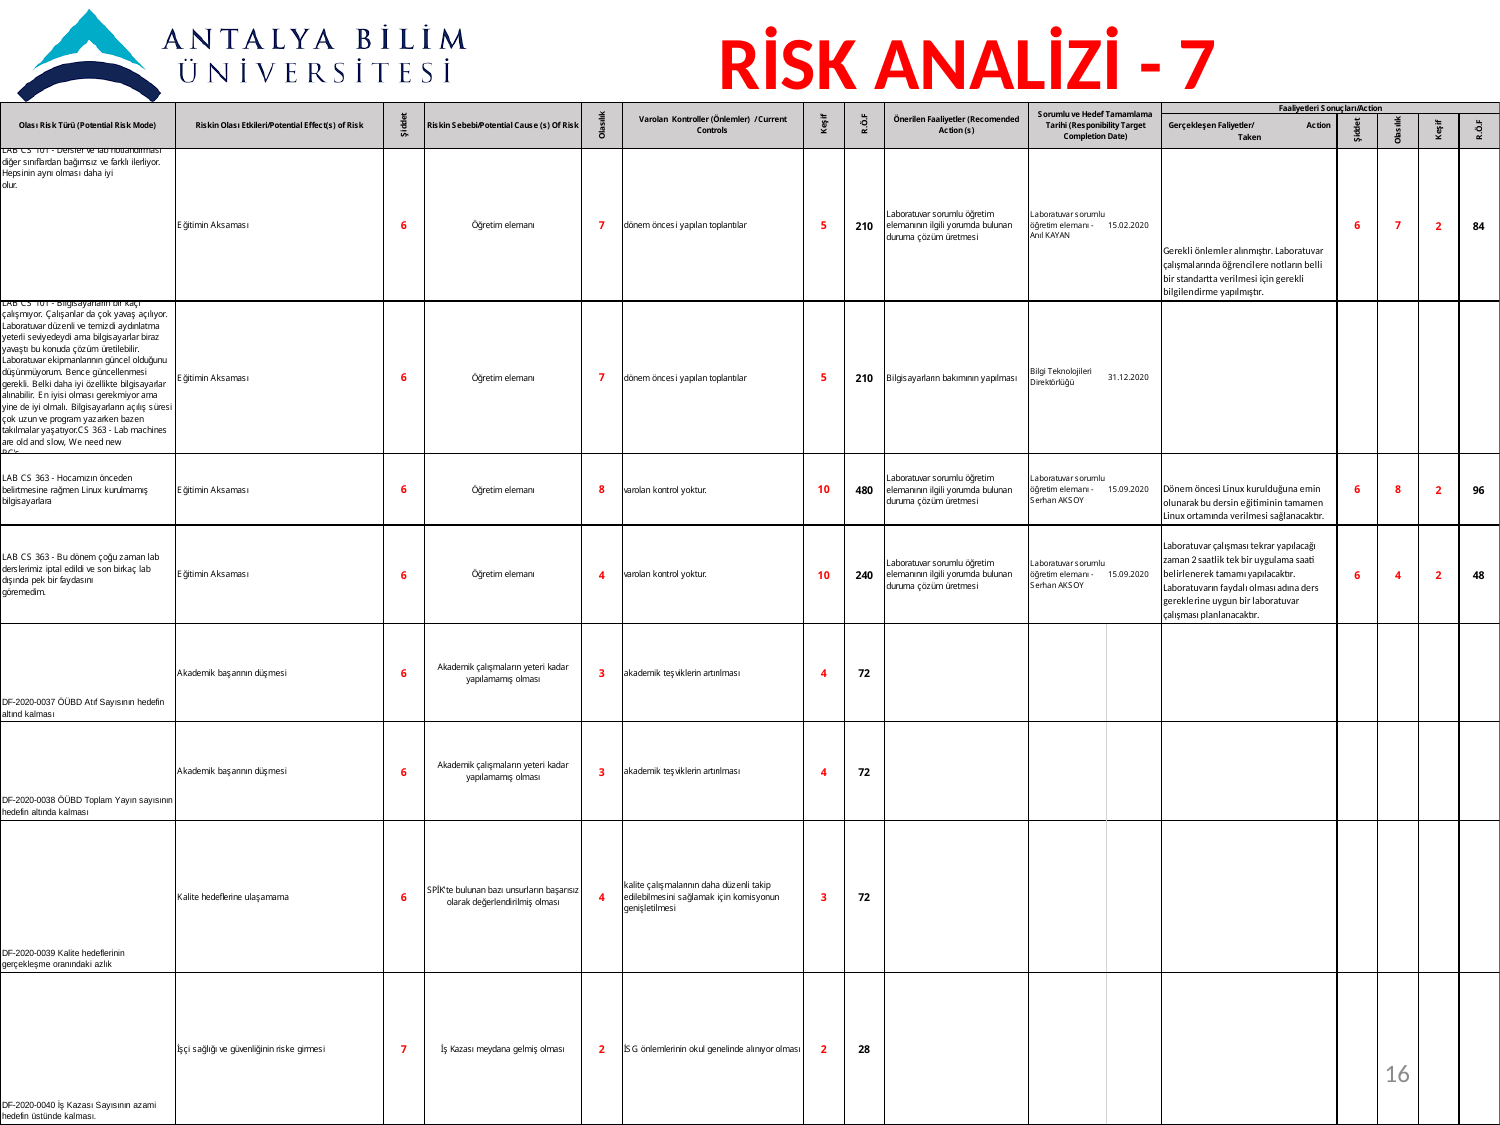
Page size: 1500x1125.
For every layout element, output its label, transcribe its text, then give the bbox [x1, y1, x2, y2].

picture [0, 6, 1500, 1125]
text_box RİSK ANALİZİ - 7 [469, 7, 1500, 101]
